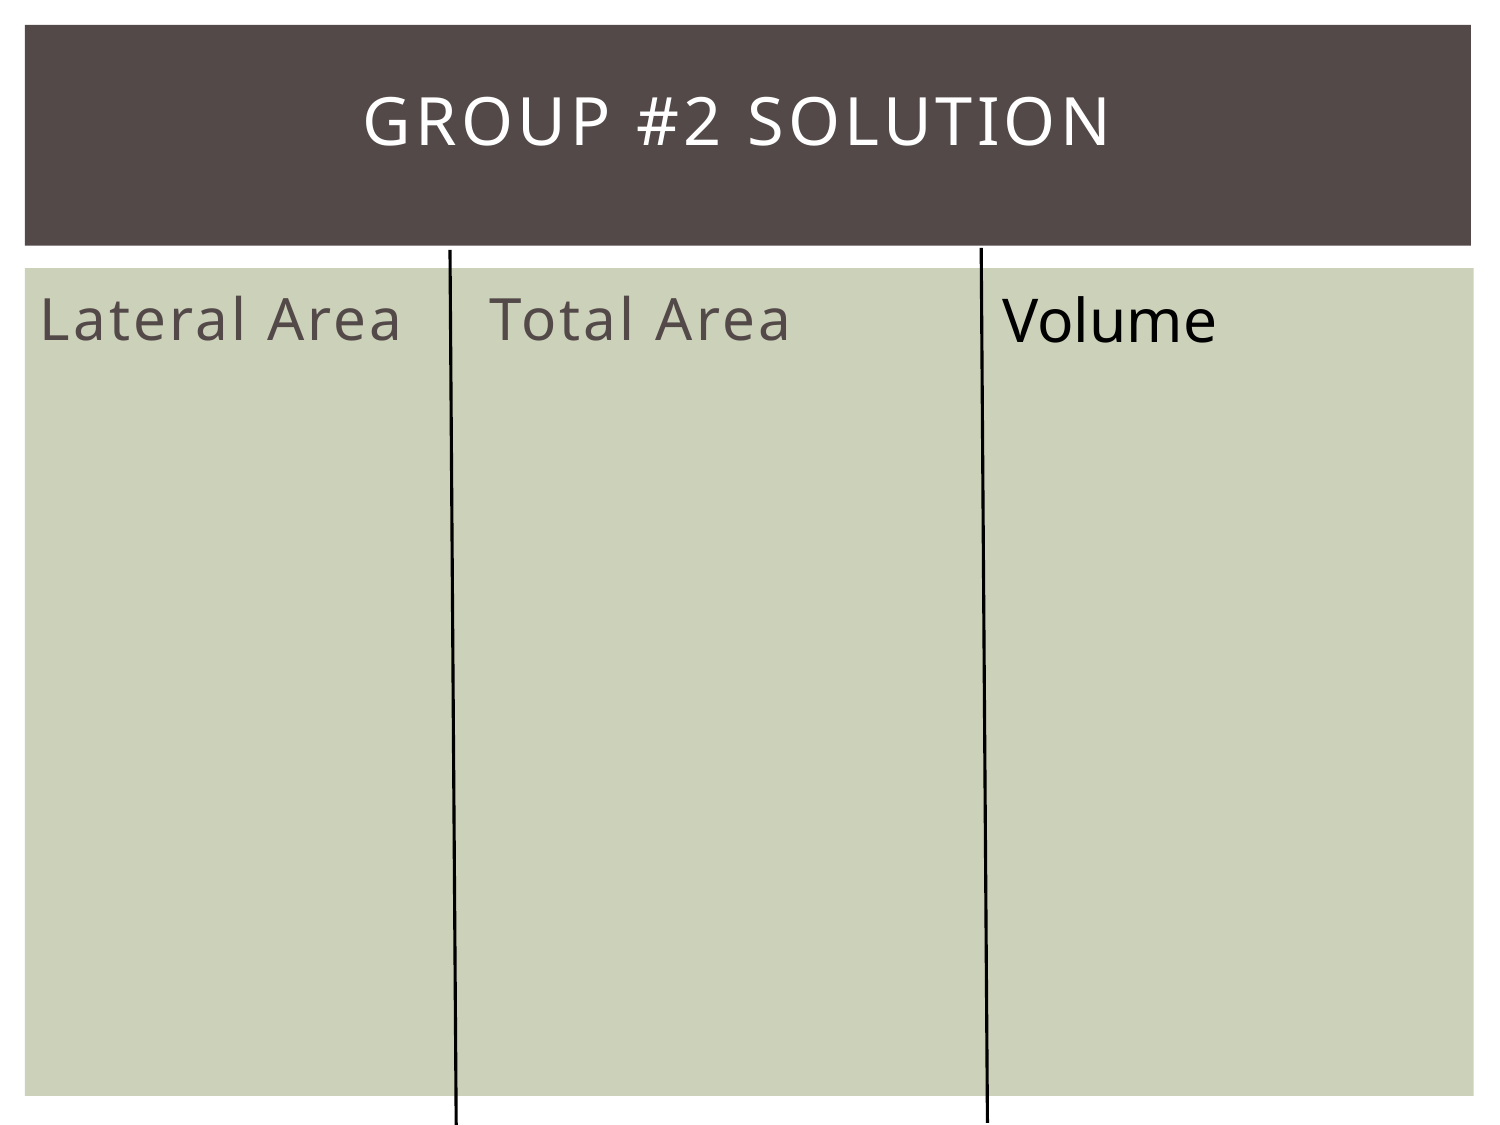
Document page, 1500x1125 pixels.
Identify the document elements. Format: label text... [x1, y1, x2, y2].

title Group #2 Solution [37, 37, 1438, 200]
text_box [980, 247, 988, 1124]
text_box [449, 249, 457, 1125]
